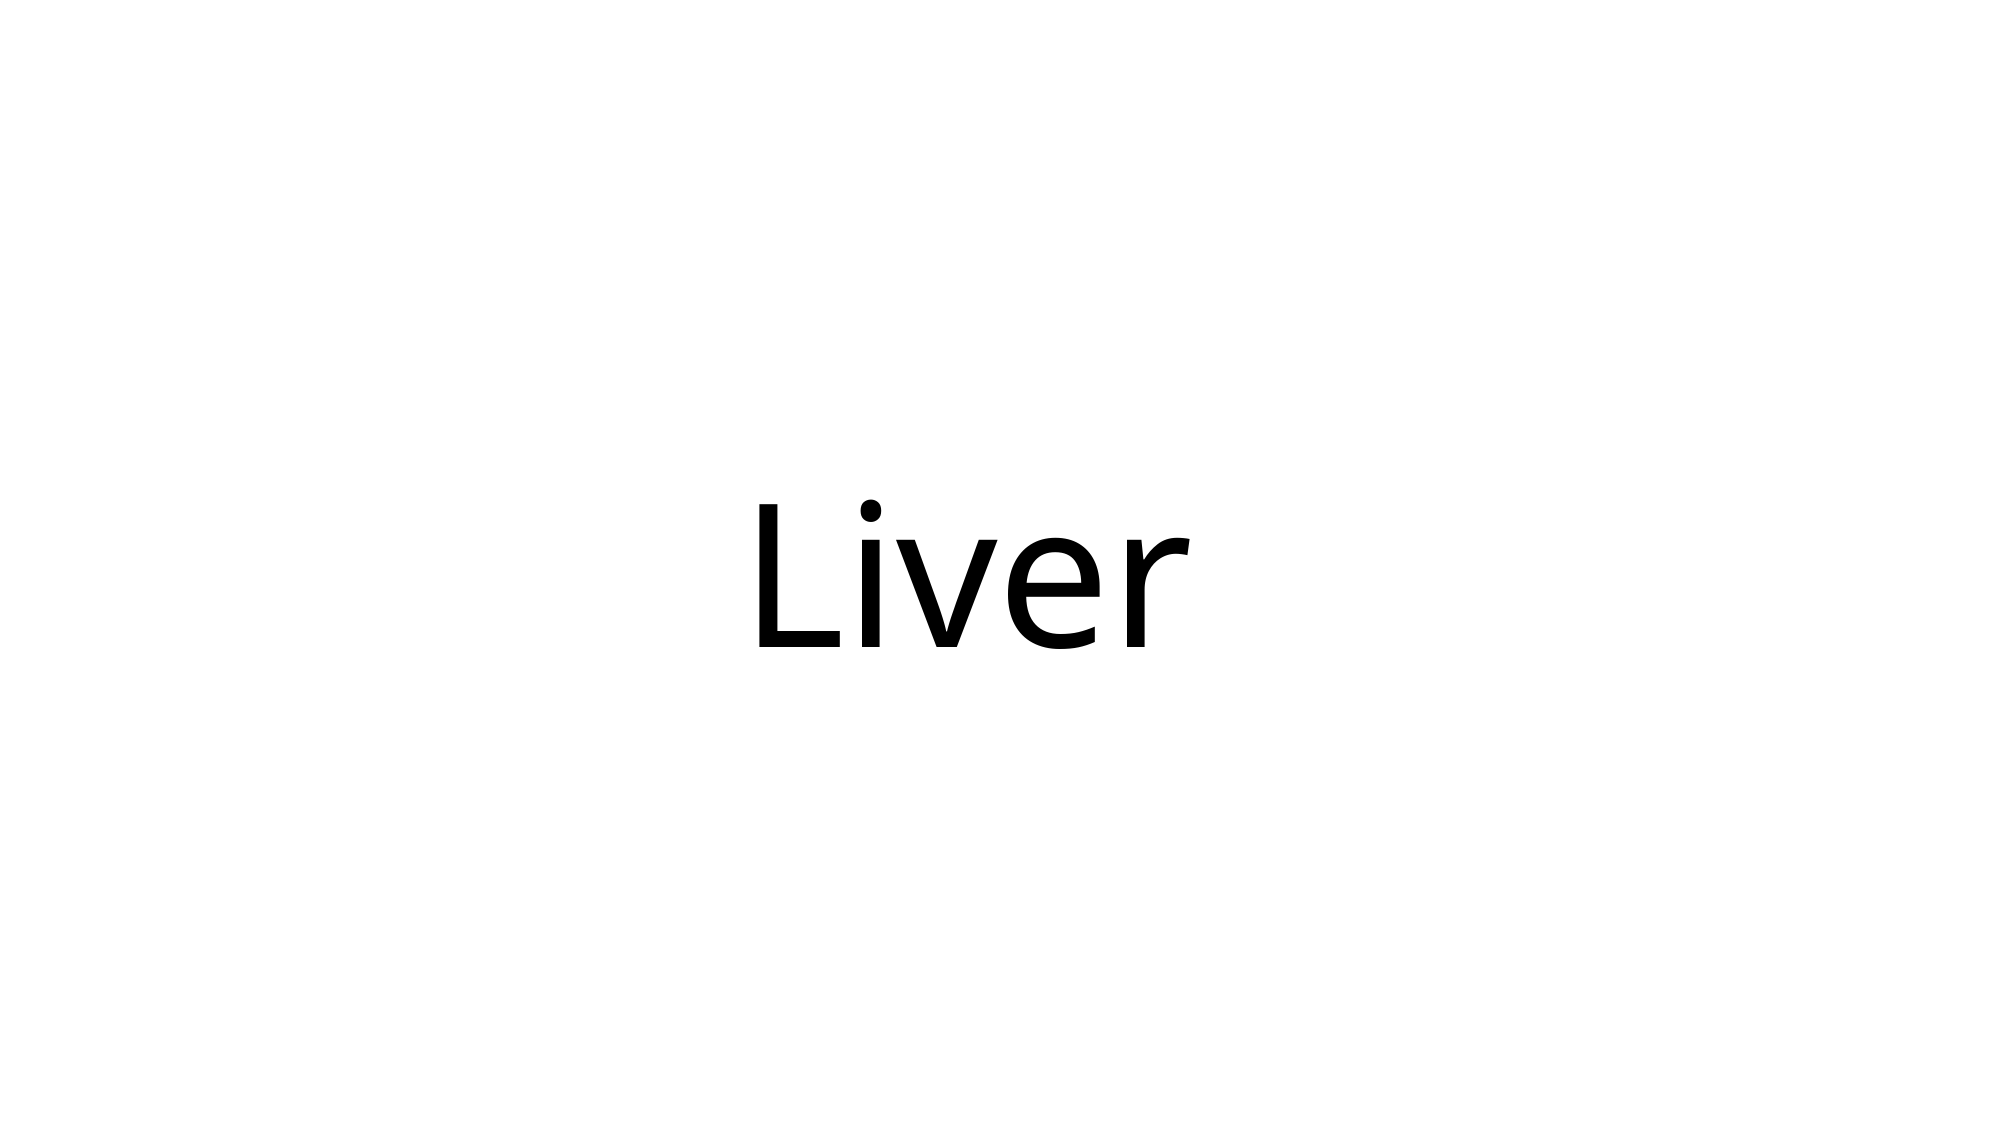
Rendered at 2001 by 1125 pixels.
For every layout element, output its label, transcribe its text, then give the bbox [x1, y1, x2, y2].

title Liver [104, 474, 1830, 692]
